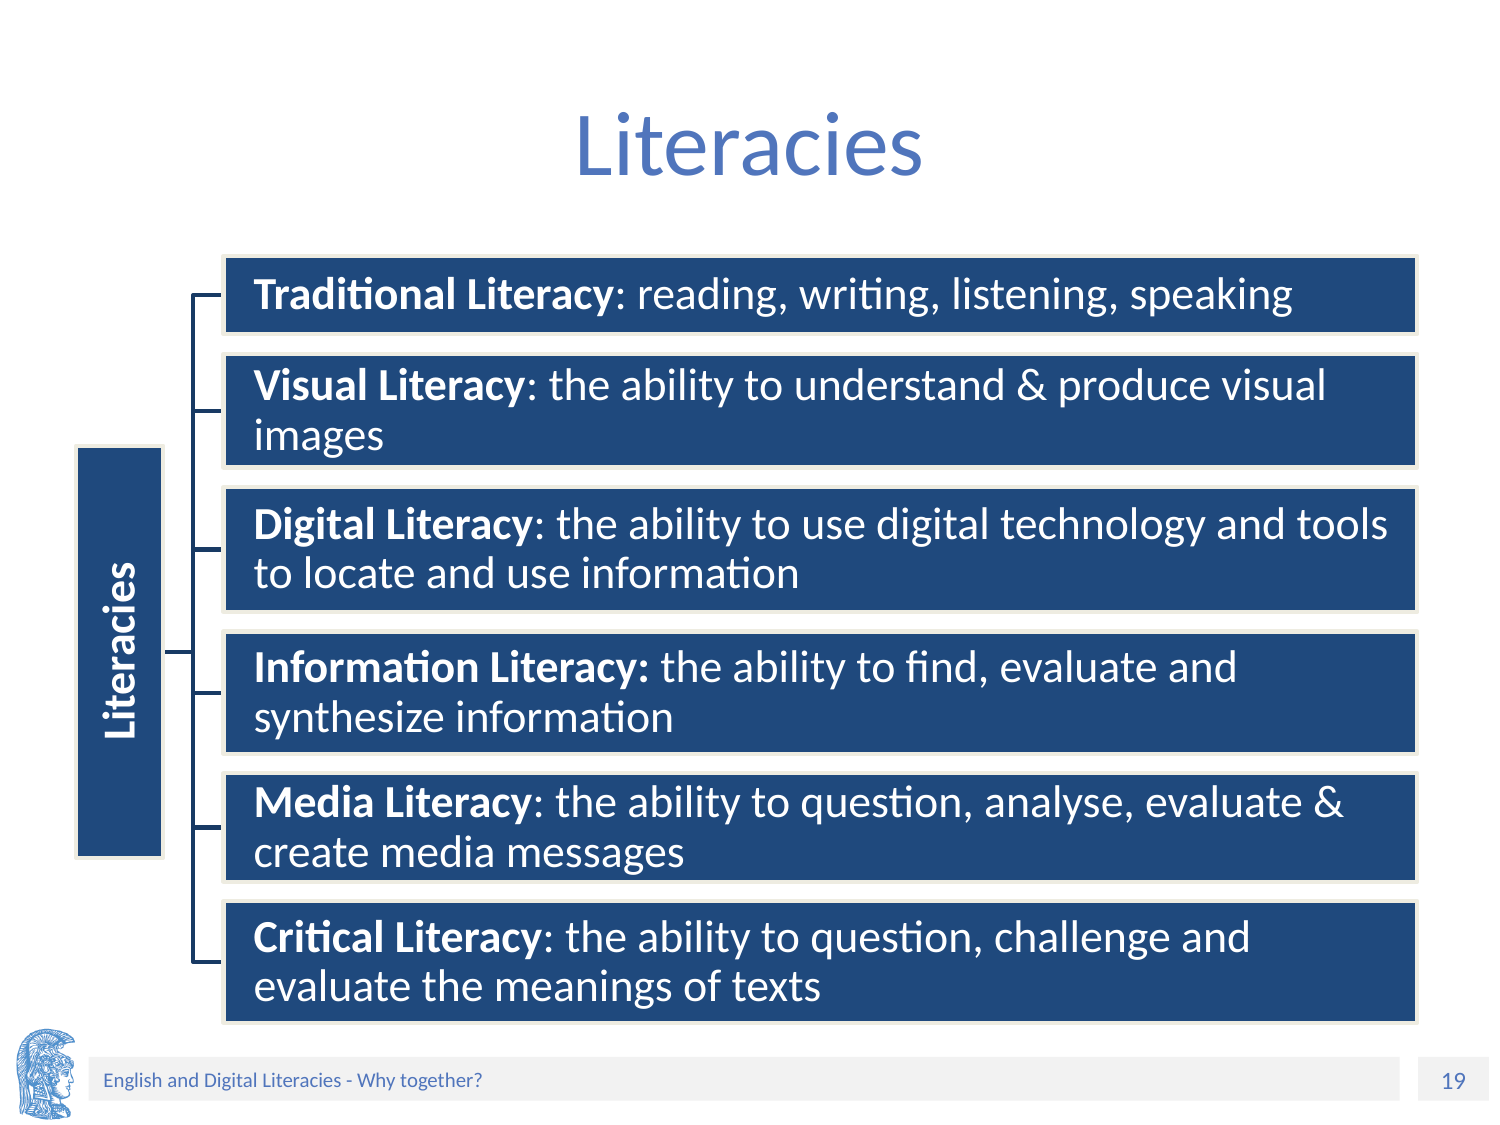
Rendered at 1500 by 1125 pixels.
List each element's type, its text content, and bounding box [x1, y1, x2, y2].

picture [9, 1025, 81, 1120]
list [75, 255, 1427, 1024]
title Literacies [75, 45, 1425, 233]
